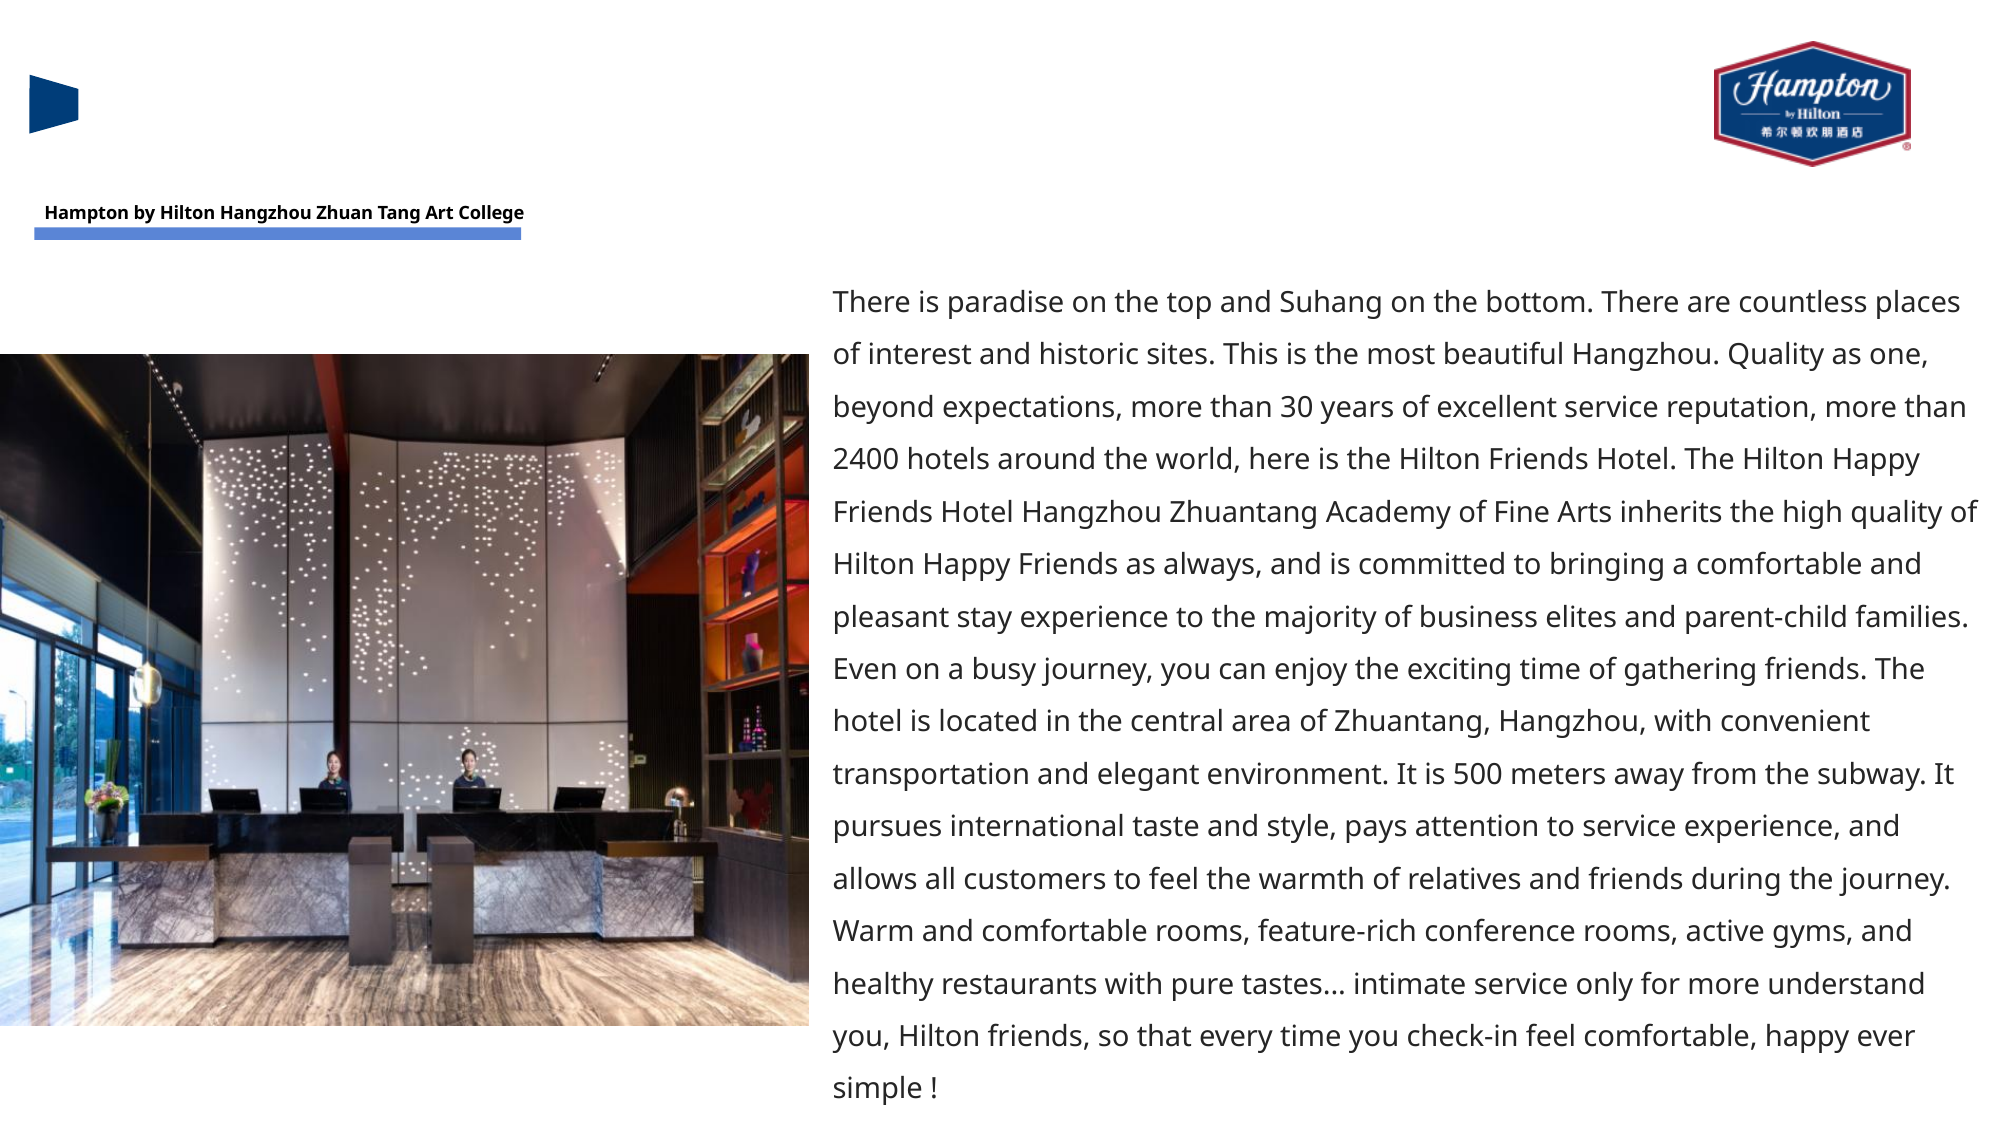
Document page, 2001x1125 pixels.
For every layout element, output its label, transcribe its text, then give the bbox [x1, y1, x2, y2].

text_box There is paradise on the top and Suhang on the bottom. There are countless places of interest and historic sites. This is the most beautiful Hangzhou. Quality as one, beyond expectations, more than 30 years of excellent service reputation, more than 2400 hotels around the world, here is the Hilton Friends Hotel. The Hilton Happy Friends Hotel Hangzhou Zhuantang Academy of Fine Arts inherits the high quality of Hilton Happy Friends as always, and is committed to bringing a comfortable and pleasant stay experience to the majority of business elites and parent-child families. Even on a busy journey, you can enjoy the exciting time of gathering friends. The hotel is located in the central area of Zhuantang, Hangzhou, with convenient transportation and elegant environment. It is 500 meters away from the subway. It pursues international taste and style, pays attention to service experience, and allows all customers to feel the warmth of relatives and friends during the journey. Warm and comfortable rooms, feature-rich conference rooms, active gyms, and healthy restaurants with pure tastes... intimate service only for more understand you, Hilton friends, so that every time you check-in feel comfortable, happy ever simple ! [818, 258, 2000, 1113]
text_box [28, 73, 80, 135]
text_box [34, 227, 522, 240]
title Hampton by Hilton Hangzhou Zhuan Tang Art College [29, 175, 1062, 274]
picture [1714, 41, 1911, 167]
picture [0, 354, 809, 1026]
